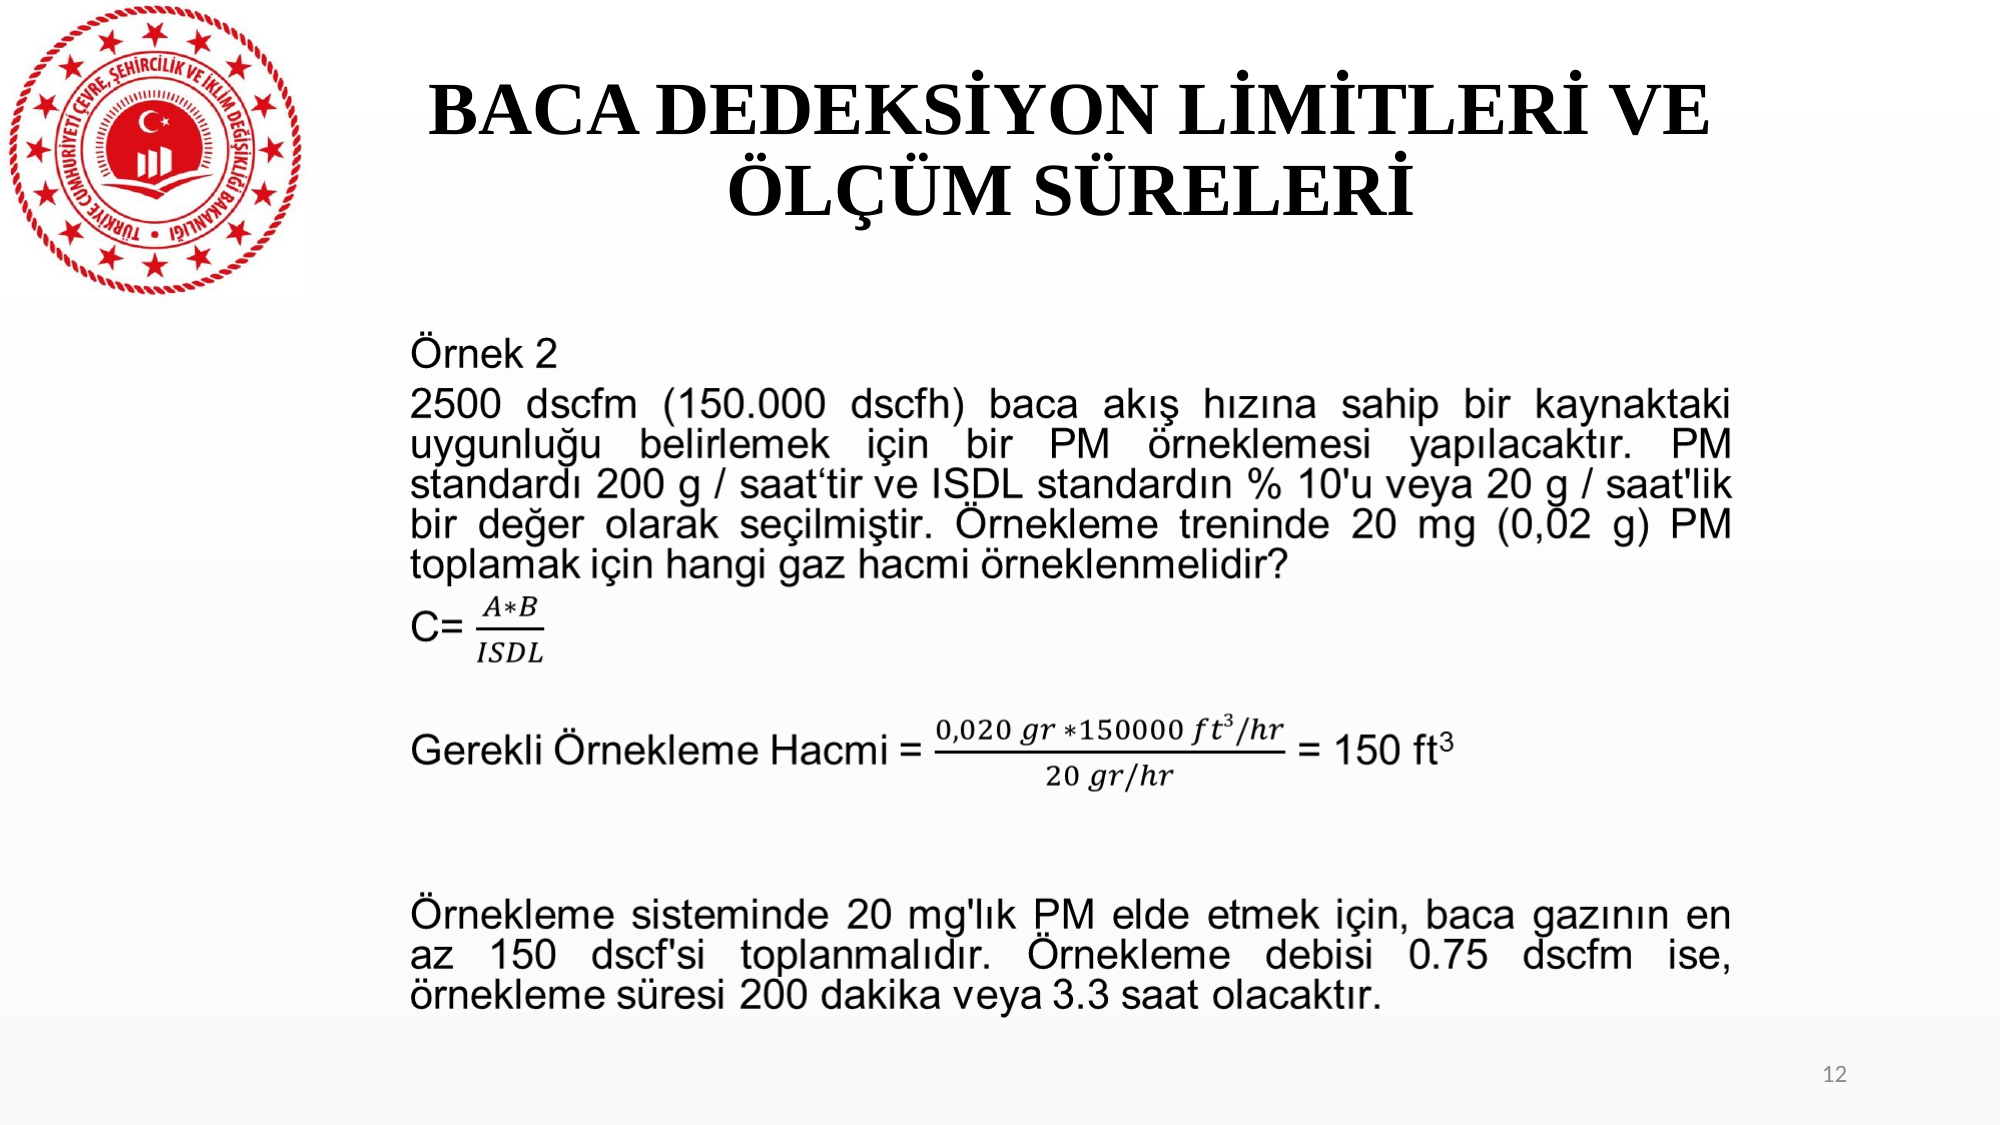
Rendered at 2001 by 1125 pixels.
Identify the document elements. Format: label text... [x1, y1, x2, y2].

picture [0, 0, 311, 302]
slide_number 12 [1412, 1042, 1863, 1103]
title BACA DEDEKSİYON LİMİTLERİ VE ÖLÇÜM SÜRELERİ [311, 42, 1877, 260]
picture [395, 329, 1747, 1073]
